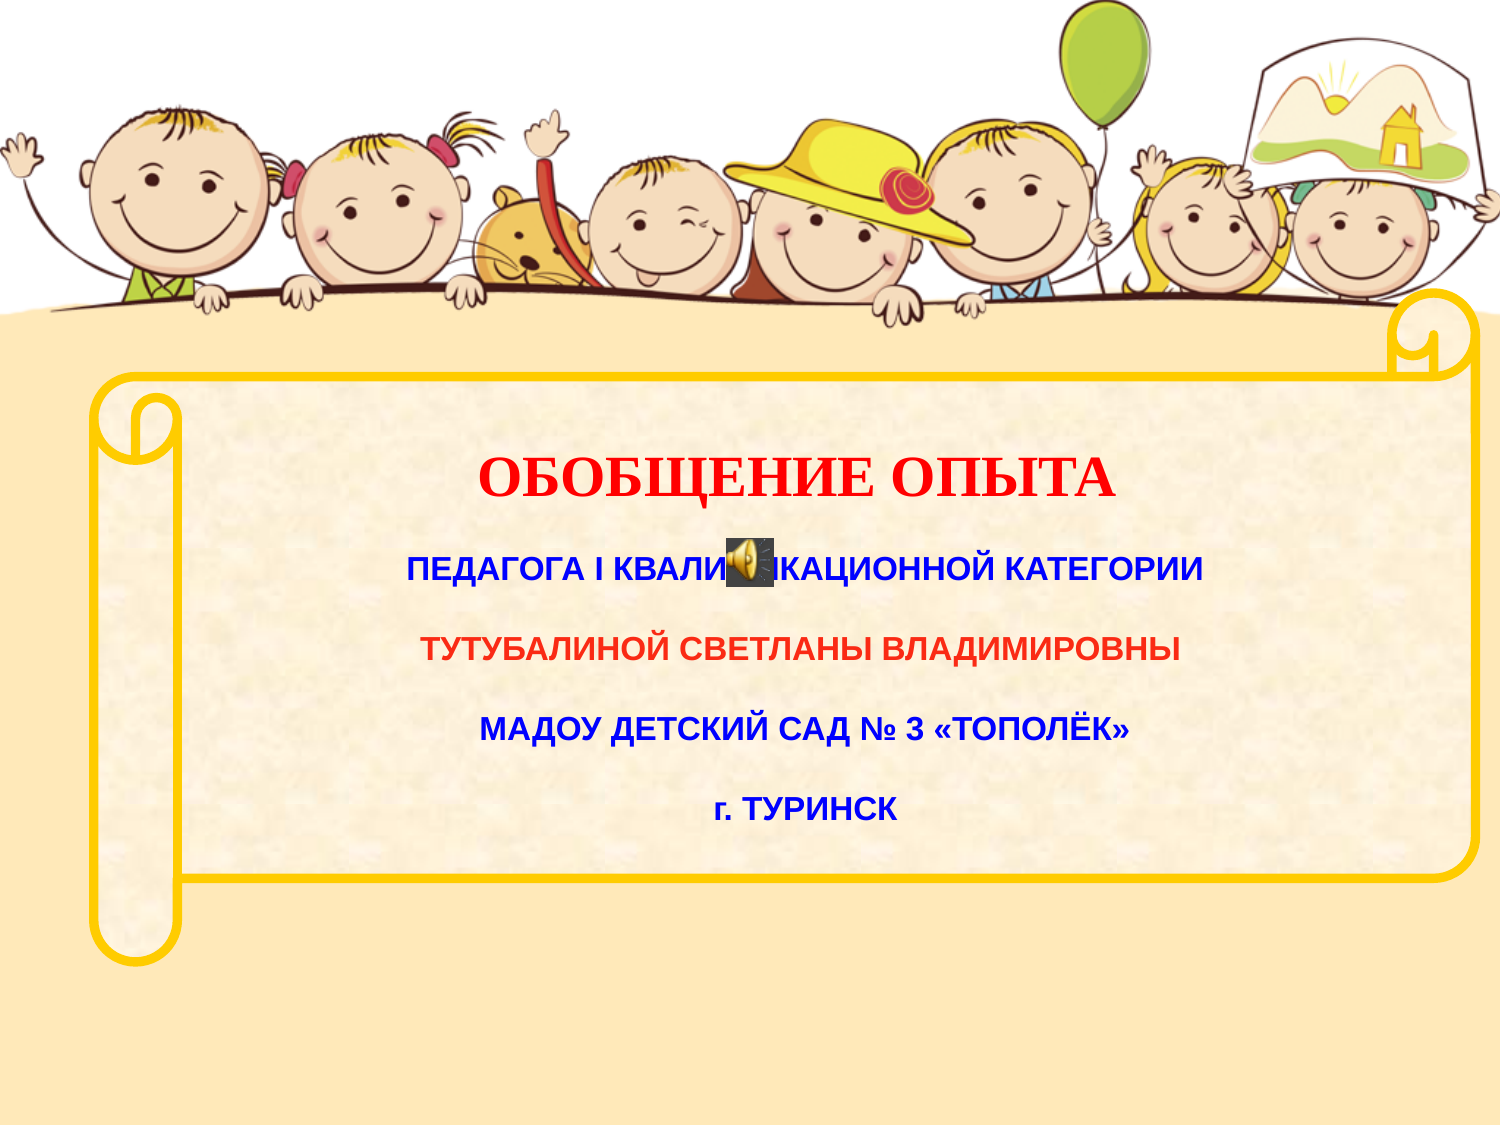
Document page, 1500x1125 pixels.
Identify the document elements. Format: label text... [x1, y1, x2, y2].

text_box ПЕДАГОГА I КВАЛИФИКАЦИОННОЙ КАТЕГОРИИ ТУТУБАЛИНОЙ СВЕТЛАНЫ ВЛАДИМИРОВНЫ МАДОУ ДЕТСКИЙ САД № 3 «ТОПОЛЁК» г. ТУРИНСК [93, 292, 1476, 962]
picture [0, 0, 1500, 1125]
list [74, 444, 1426, 1006]
text_box ОБОБЩЕНИЕ ОПЫТА [230, 430, 1365, 516]
